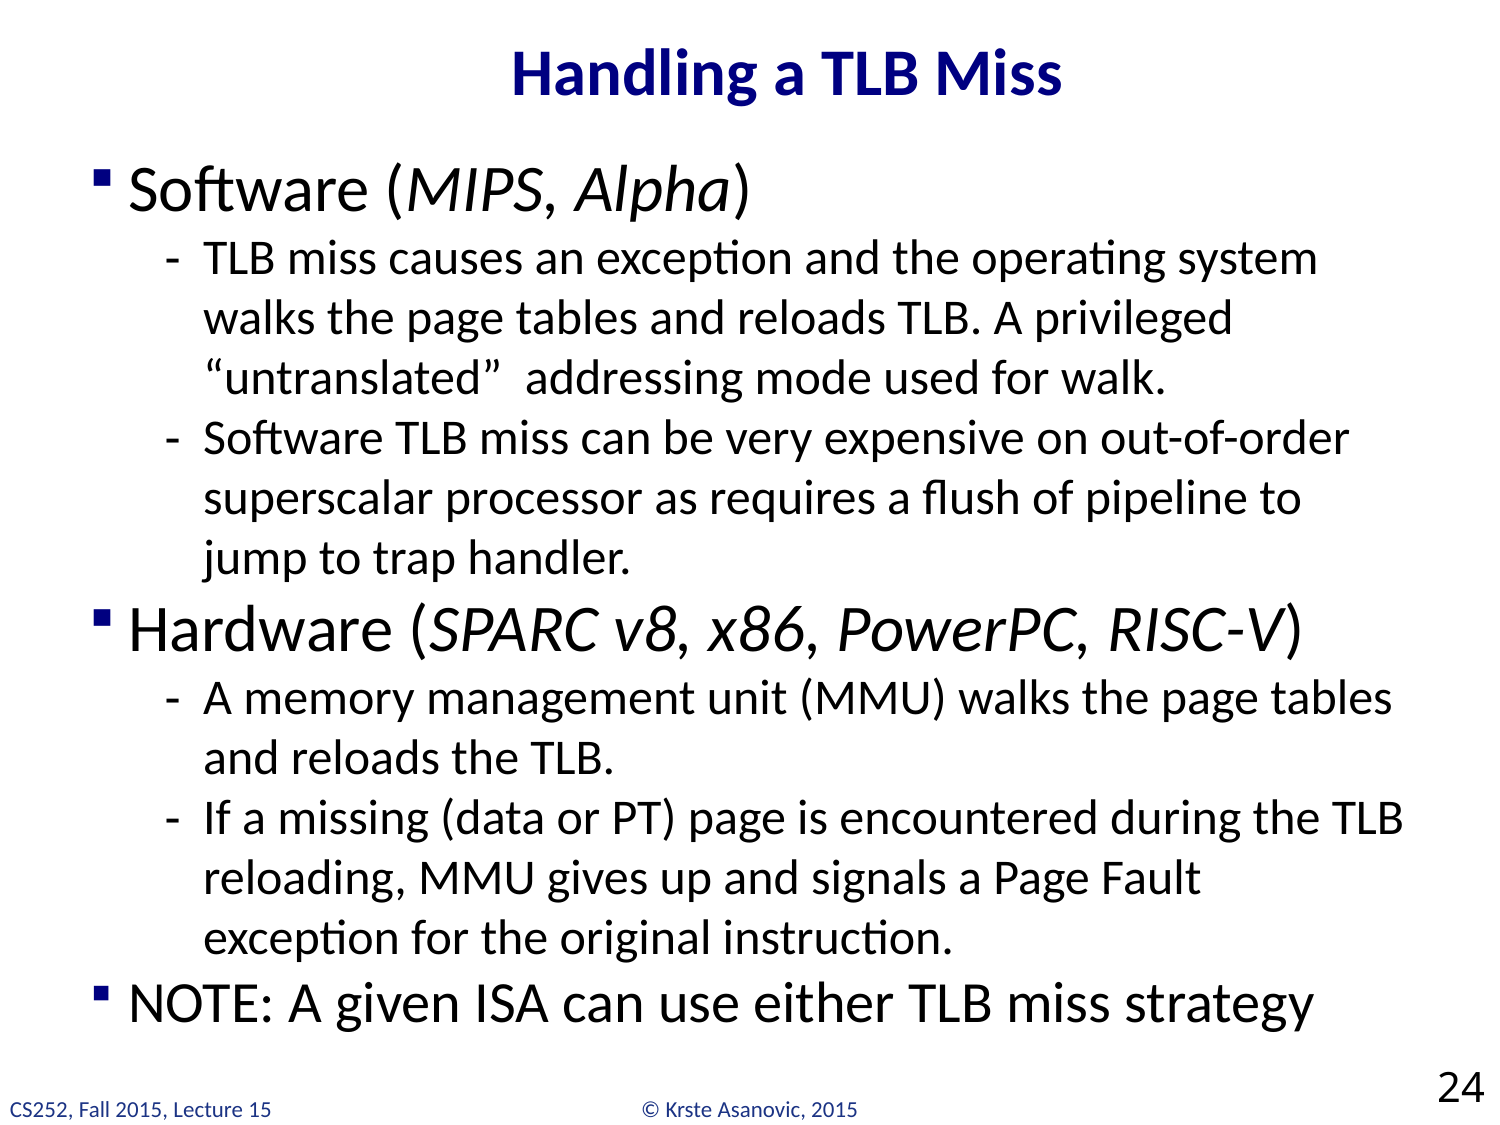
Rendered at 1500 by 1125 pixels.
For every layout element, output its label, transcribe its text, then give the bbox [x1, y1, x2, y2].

list Software (MIPS, Alpha) TLB miss causes an exception and the operating system walks the page tables and reloads TLB. A privileged “untranslated” addressing mode used for walk. Software TLB miss can be very expensive on out-of-order superscalar processor as requires a flush of pipeline to jump to trap handler. Hardware (SPARC v8, x86, PowerPC, RISC-V) A memory management unit (MMU) walks the page tables and reloads the TLB. If a missing (data or PT) page is encountered during the TLB reloading, MMU gives up and signals a Page Fault exception for the original instruction. NOTE: A given ISA can use either TLB miss strategy [74, 137, 1425, 1051]
title Handling a TLB Miss [199, 12, 1376, 126]
slide_number 24 [1362, 1085, 1500, 1125]
